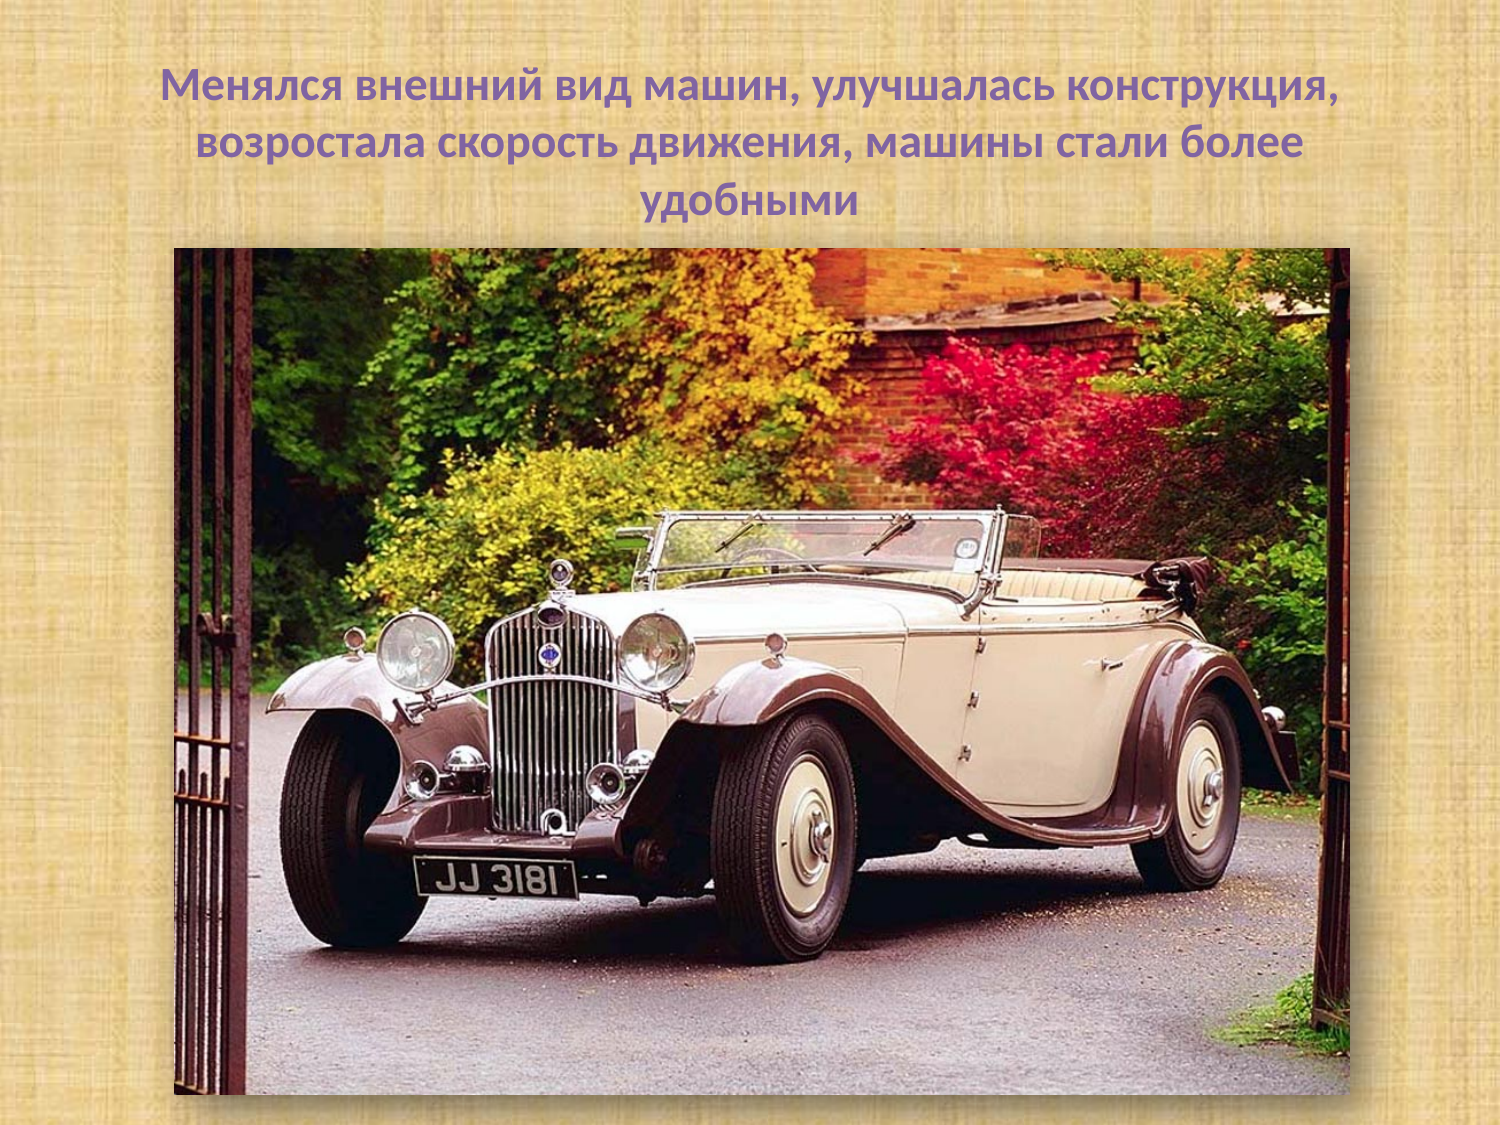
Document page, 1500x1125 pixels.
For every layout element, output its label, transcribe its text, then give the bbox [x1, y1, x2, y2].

title Менялся внешний вид машин, улучшалась конструкция, возростала скорость движения, машины стали более удобными [75, 45, 1425, 233]
picture [0, 0, 1500, 1125]
